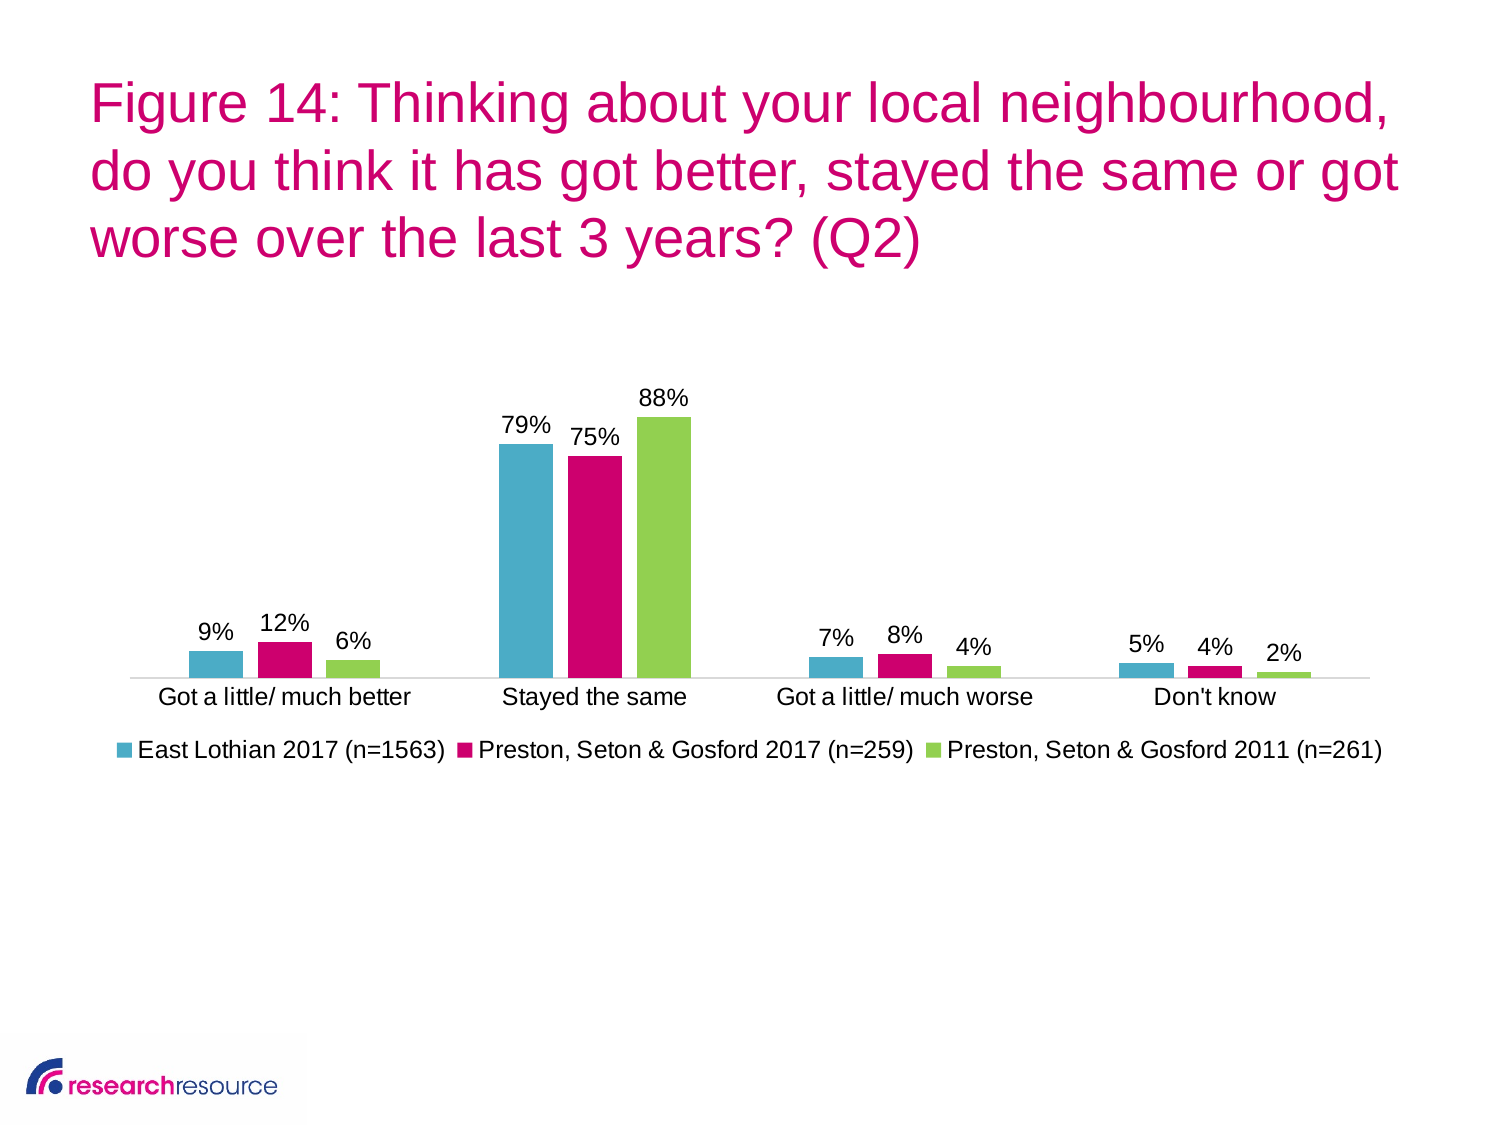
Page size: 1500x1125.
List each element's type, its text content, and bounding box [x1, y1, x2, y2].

picture [0, 1033, 307, 1125]
chart [104, 337, 1396, 787]
title Figure 14: Thinking about your local neighbourhood, do you think it has got better, stayed the same or got worse over the last 3 years? (Q2) [75, 45, 1425, 291]
